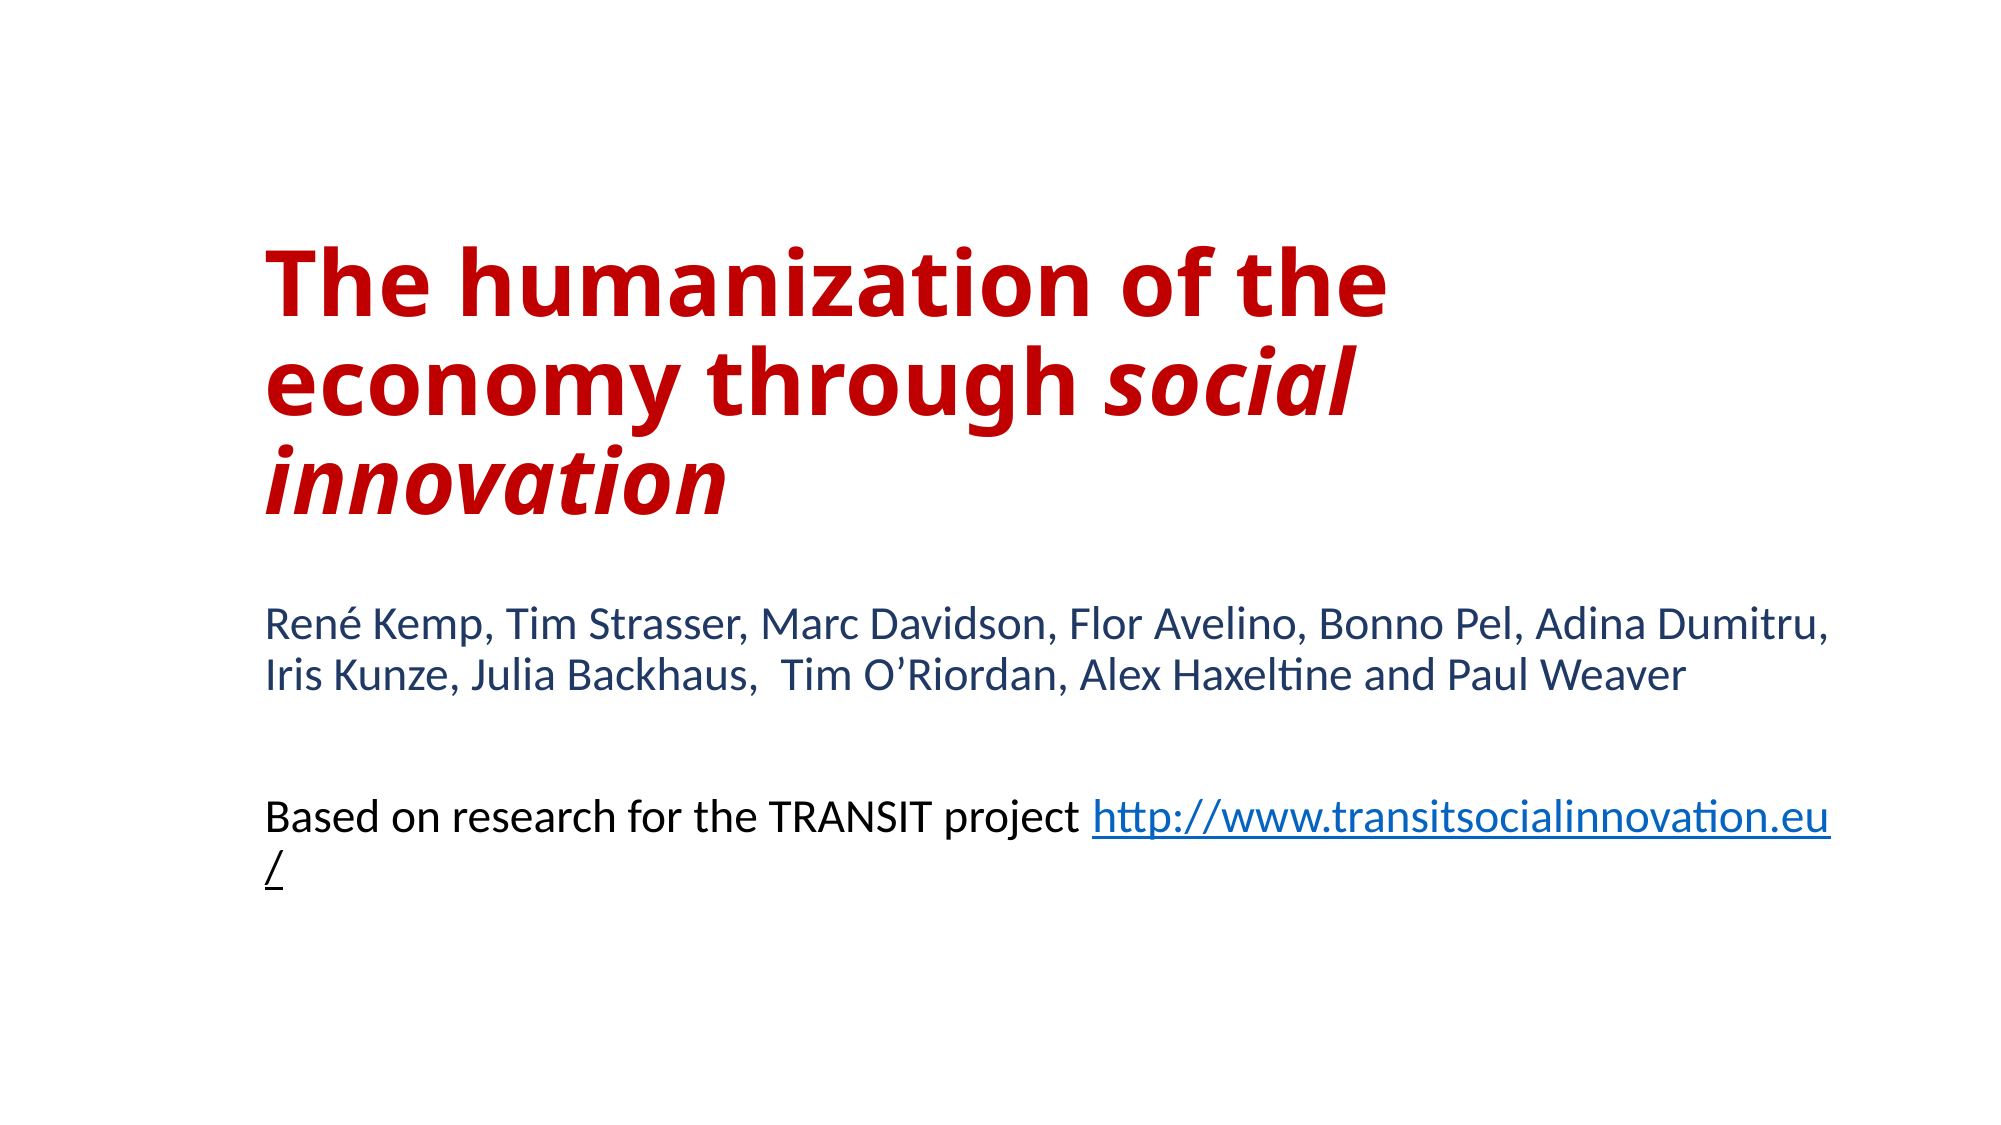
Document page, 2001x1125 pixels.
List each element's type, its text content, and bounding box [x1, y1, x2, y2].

title The humanization of the economy through social innovation [249, 150, 1750, 542]
subtitle René Kemp, Tim Strasser, Marc Davidson, Flor Avelino, Bonno Pel, Adina Dumitru, Iris Kunze, Julia Backhaus, Tim O’Riordan, Alex Haxeltine and Paul Weaver Based on research for the TRANSIT project http://www.transitsocialinnovation.eu/ [249, 590, 1859, 950]
